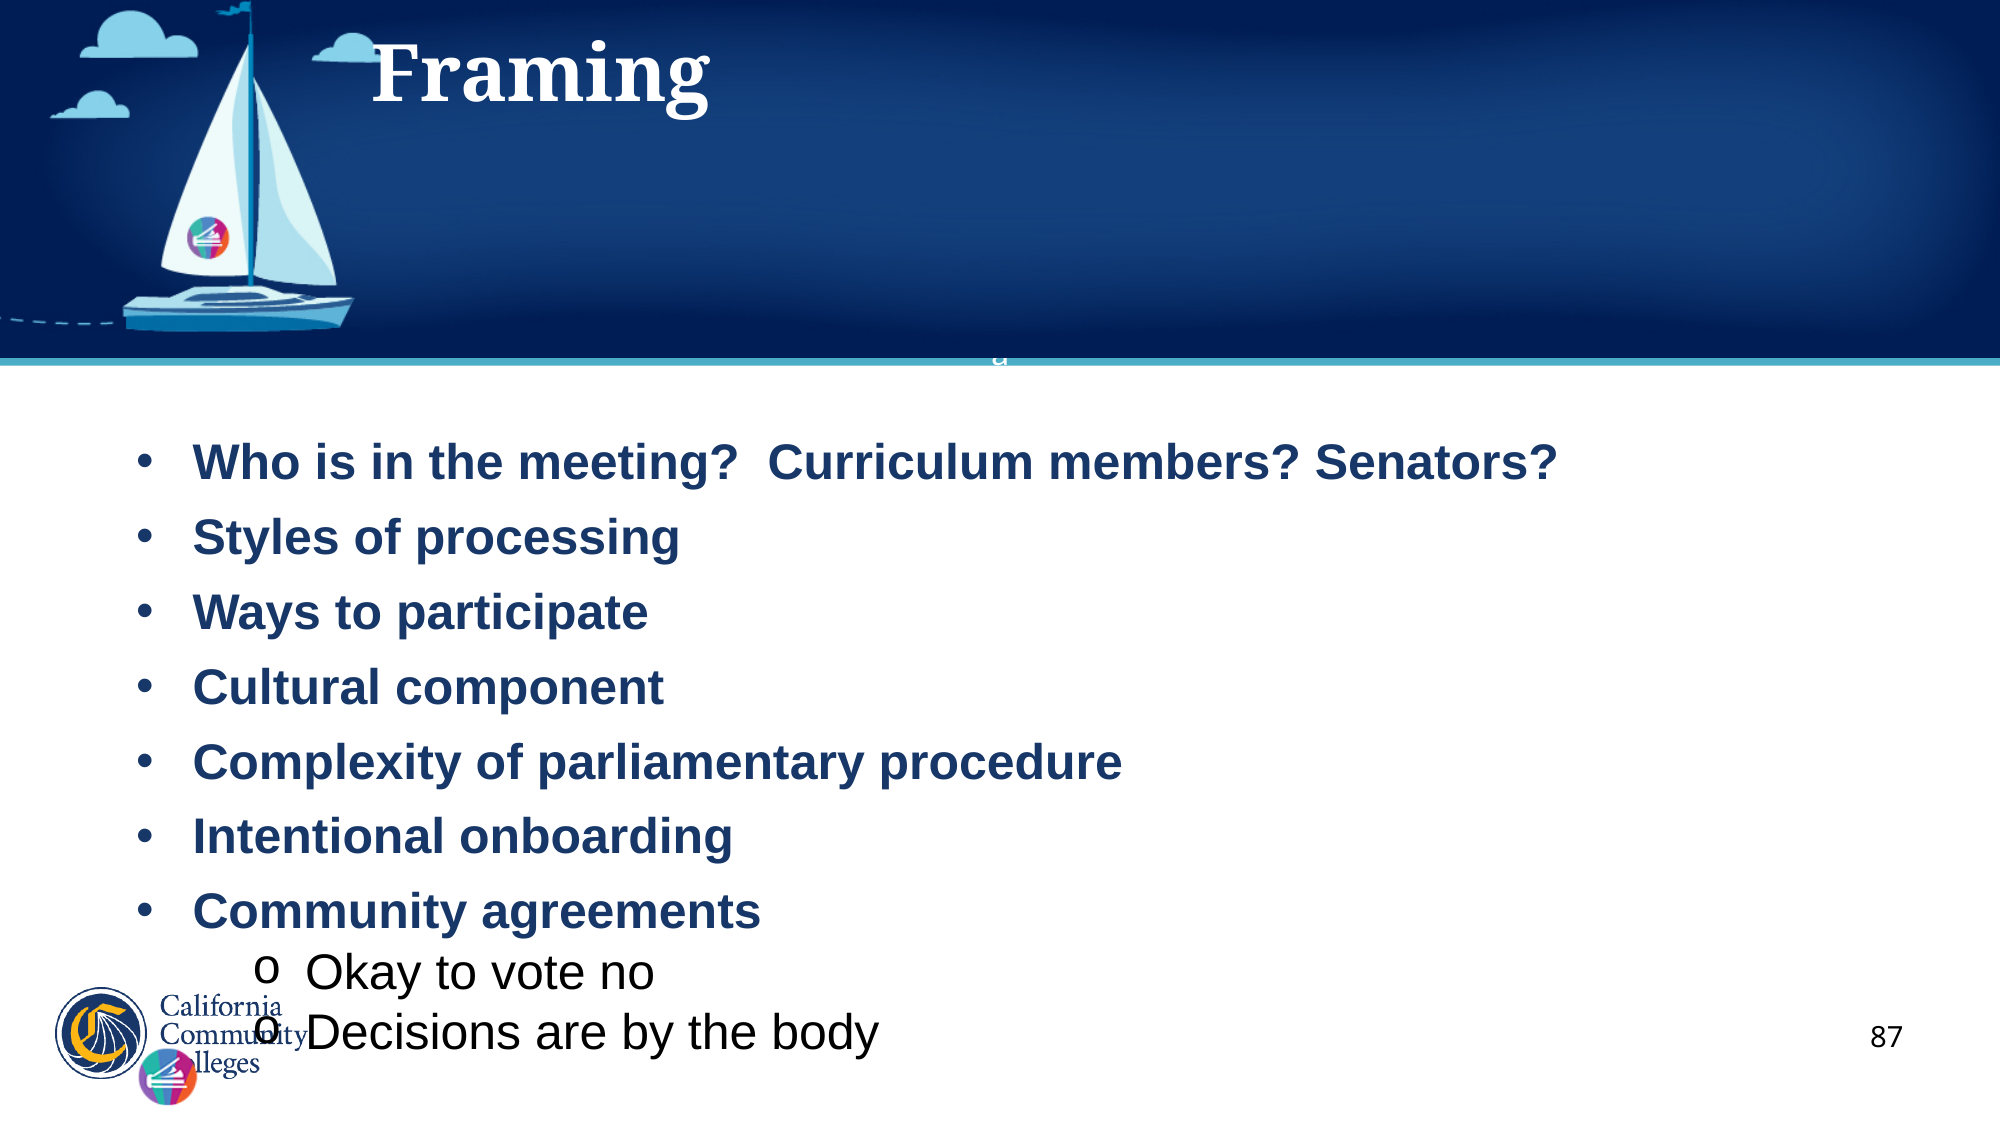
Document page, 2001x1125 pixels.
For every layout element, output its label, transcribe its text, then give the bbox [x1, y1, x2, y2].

picture [55, 987, 308, 1108]
title Framing [371, 22, 1863, 343]
slide_number 87 [1870, 1018, 1915, 1056]
picture [0, 0, 2000, 358]
list Who is in the meeting? Curriculum members? Senators? Styles of processing Ways to participate Cultural component Complexity of parliamentary procedure Intentional onboarding Community agreements Okay to vote no Decisions are by the body [136, 436, 1863, 1023]
picture [259, 1023, 273, 1040]
